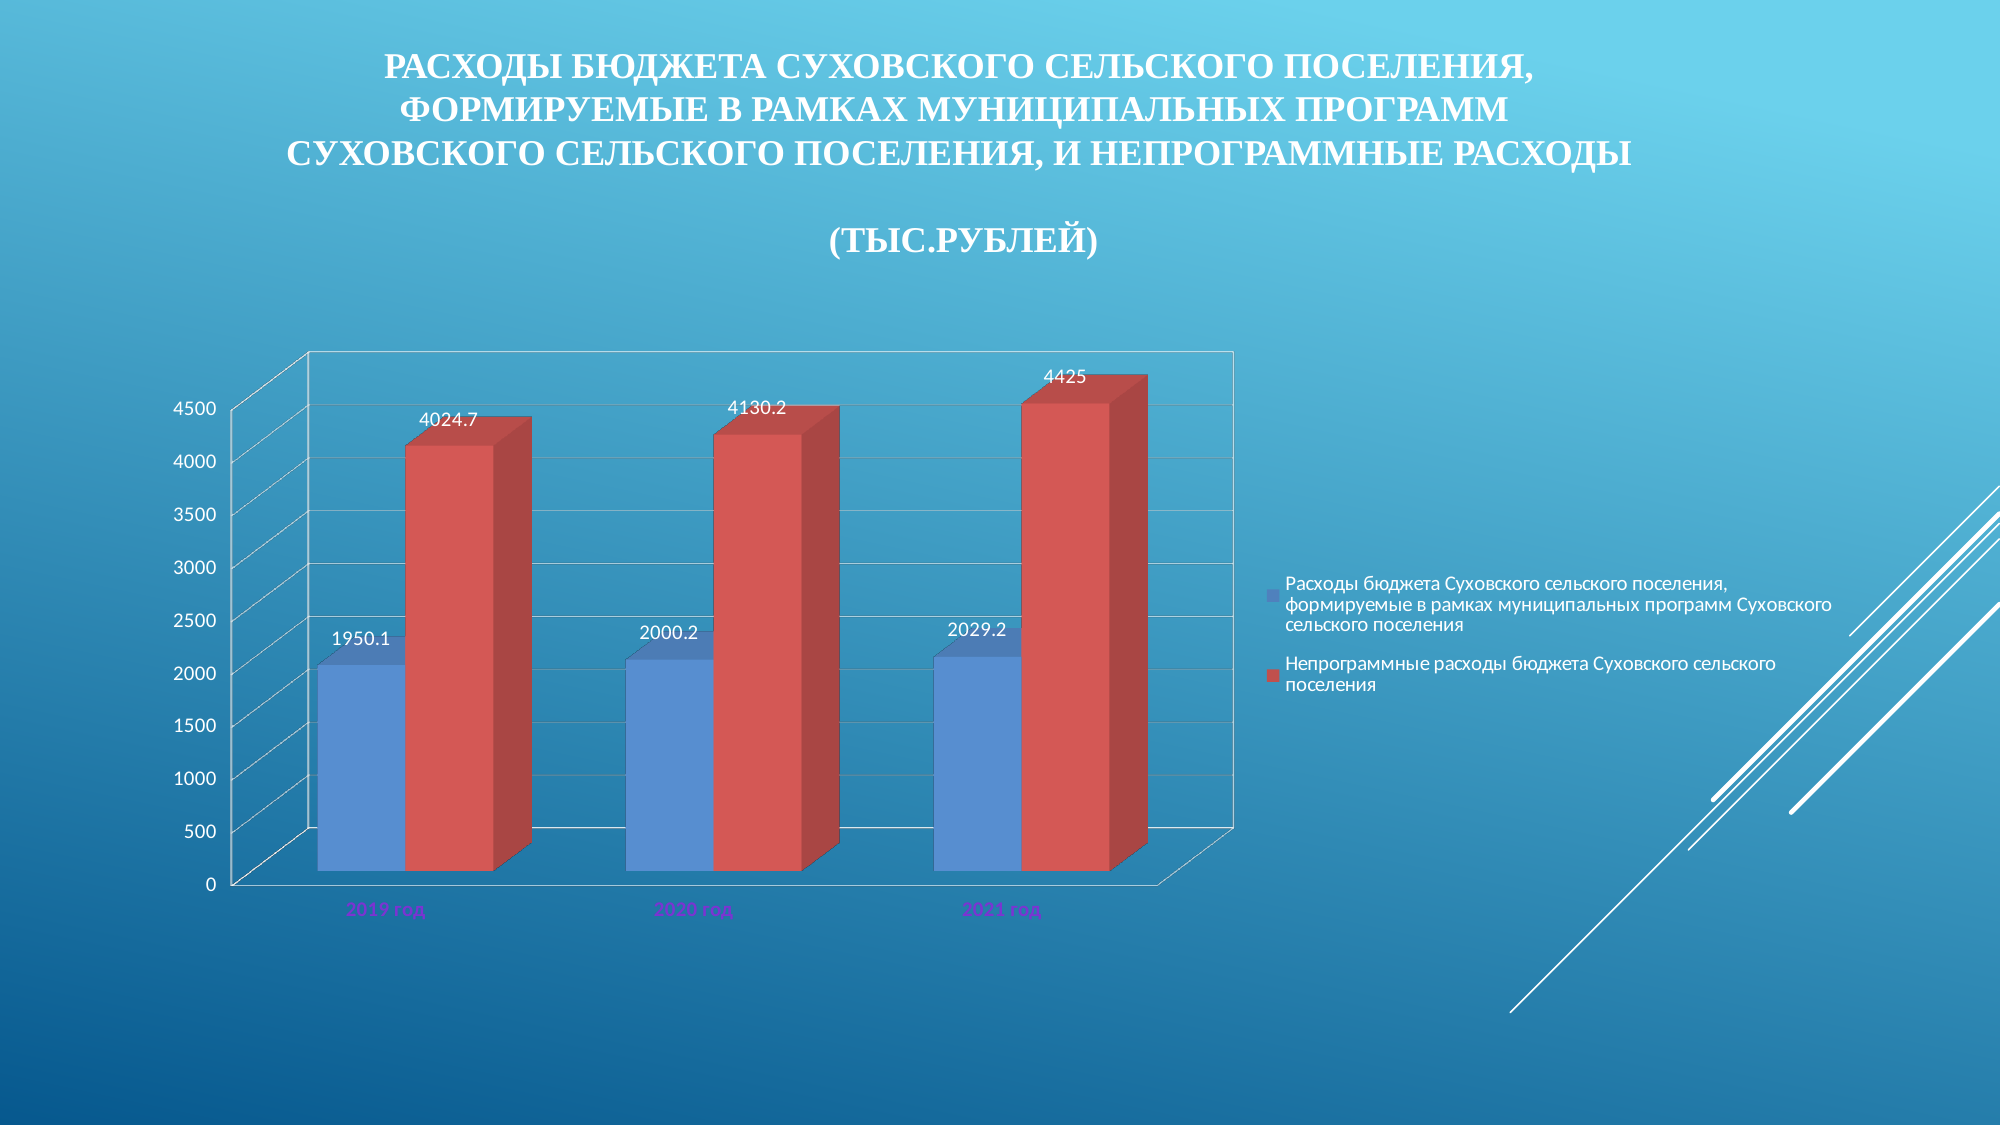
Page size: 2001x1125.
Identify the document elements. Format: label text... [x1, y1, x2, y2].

title расходы бюджета Суховского сельского поселения, формируемые в рамках муниципальных программ СУХОВСКОГО сельского поселения, и непрограммные расходы (тыс.рублей) [259, 27, 1660, 275]
chart [135, 339, 1864, 934]
